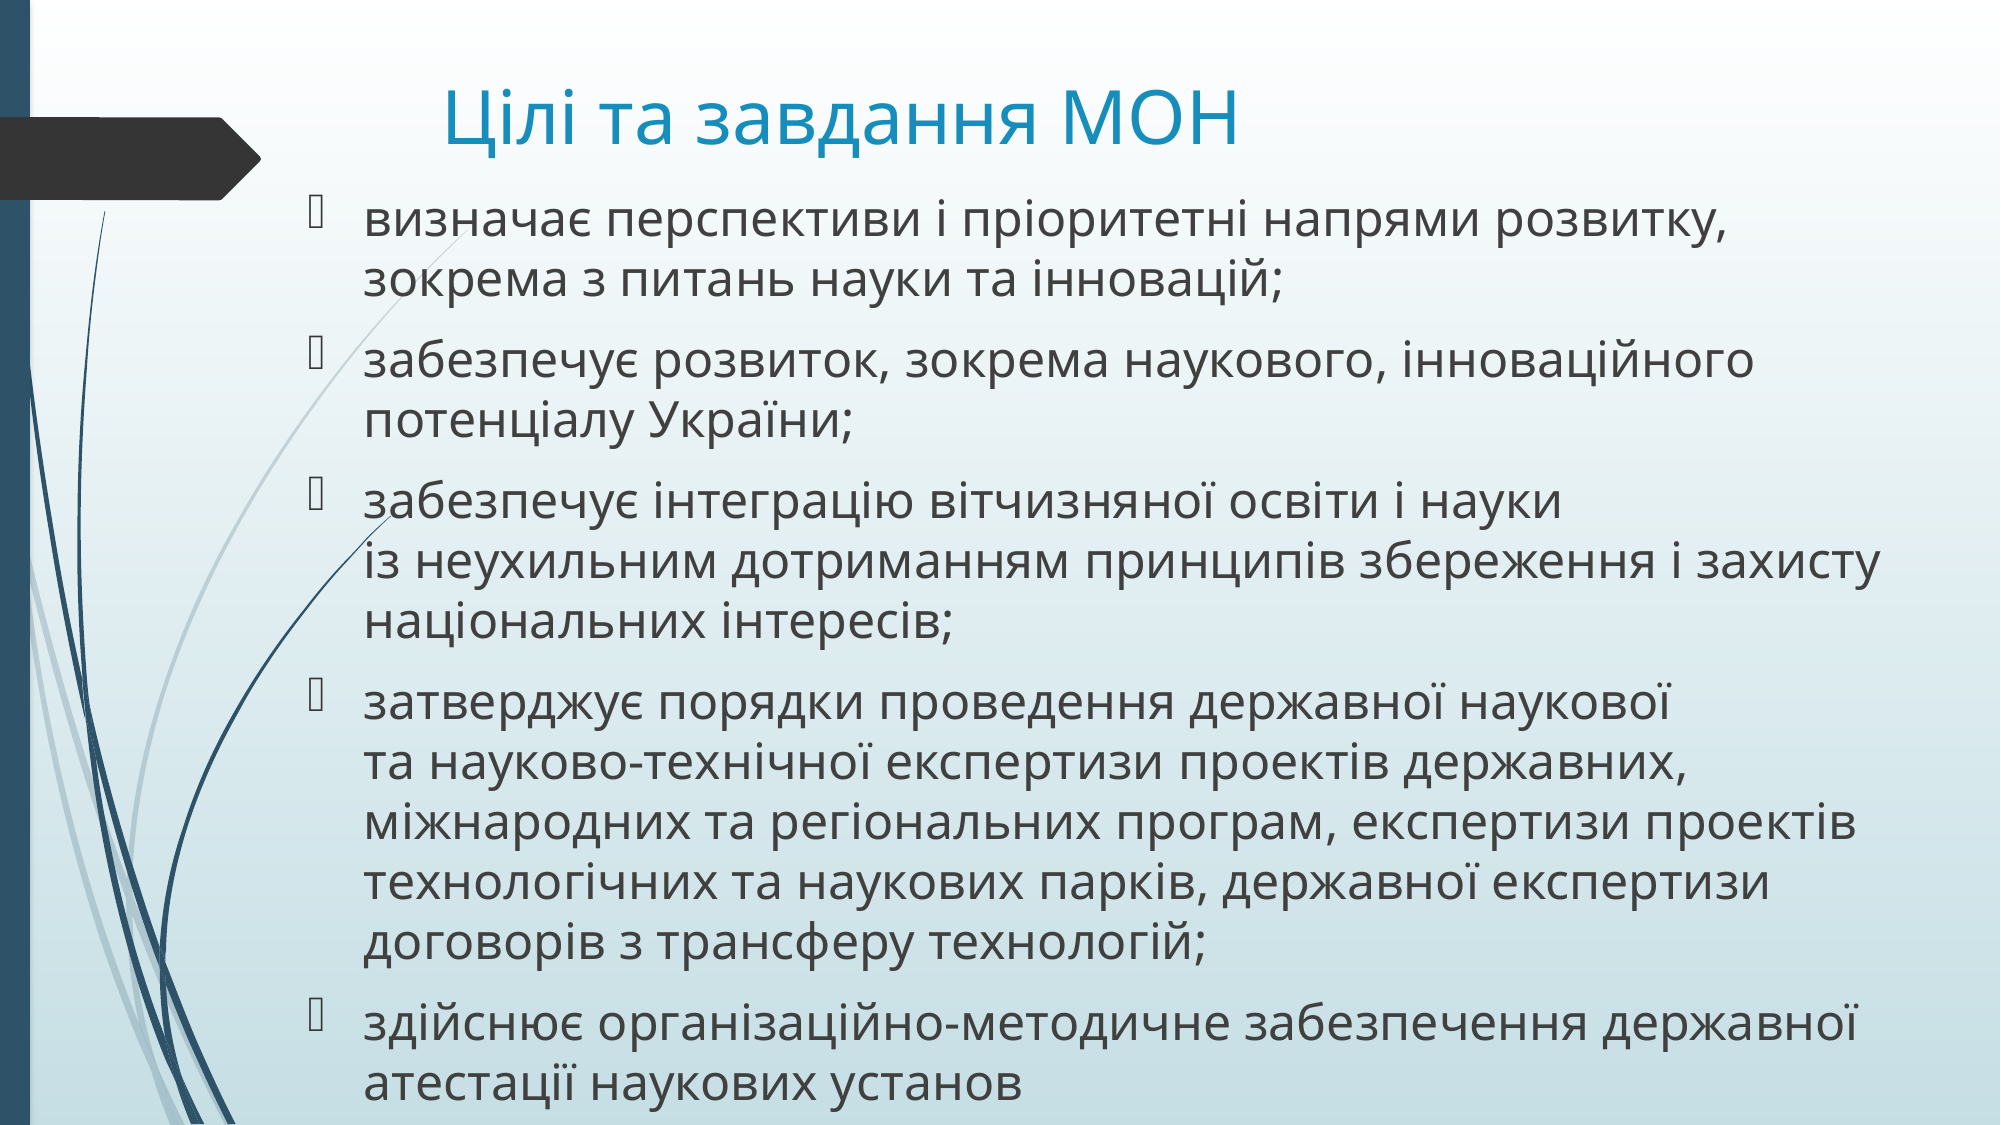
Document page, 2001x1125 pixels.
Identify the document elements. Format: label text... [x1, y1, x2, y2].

list визначає перспективи і пріоритетні напрями розвитку, зокрема з питань науки та інновацій; забезпечує розвиток, зокрема наукового, інноваційного потенціалу України; забезпечує інтеграцію вітчизняної освіти і науки із неухильним дотриманням принципів збереження і захисту національних інтересів; затверджує порядки проведення державної наукової та науково-технічної експертизи проектів державних, міжнародних та регіональних програм, експертизи проектів технологічних та наукових парків, державної експертизи договорів з трансферу технологій; здійснює організаційно-методичне забезпечення державної атестації наукових установ [292, 179, 1934, 981]
title Цілі та завдання МОН [426, 61, 1889, 179]
